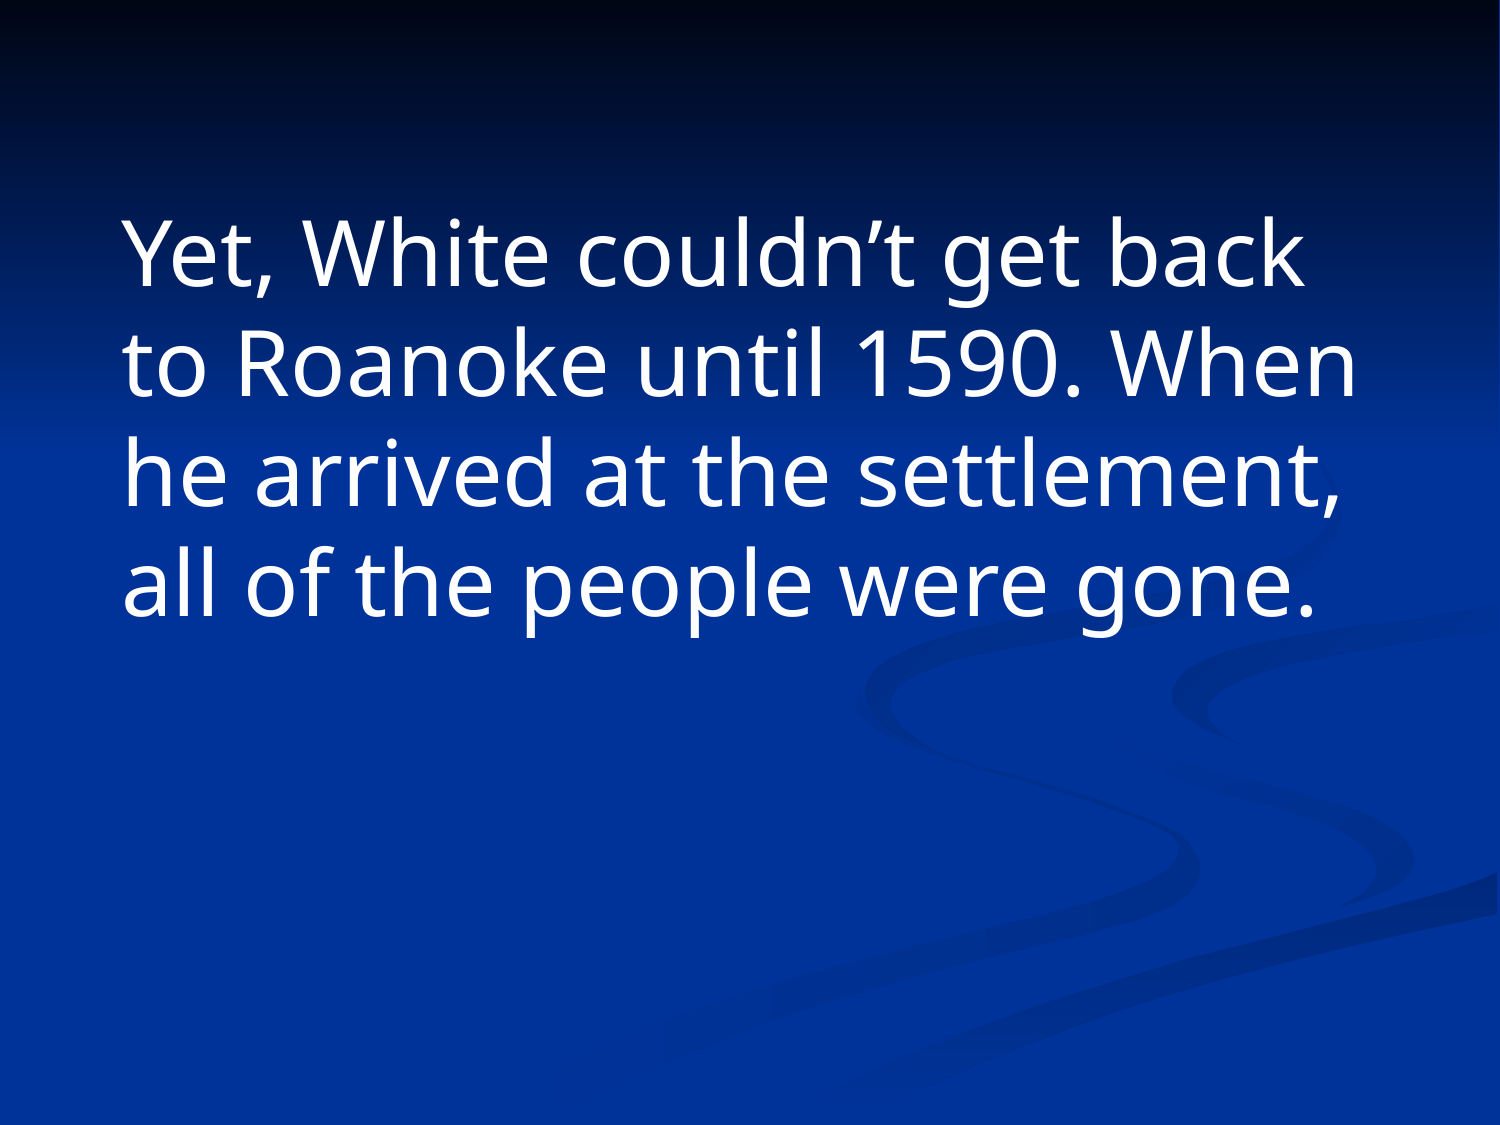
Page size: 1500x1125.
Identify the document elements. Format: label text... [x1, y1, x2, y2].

text_box Yet, White couldn’t get back to Roanoke until 1590. When he arrived at the settlement, all of the people were gone. [106, 187, 1376, 642]
